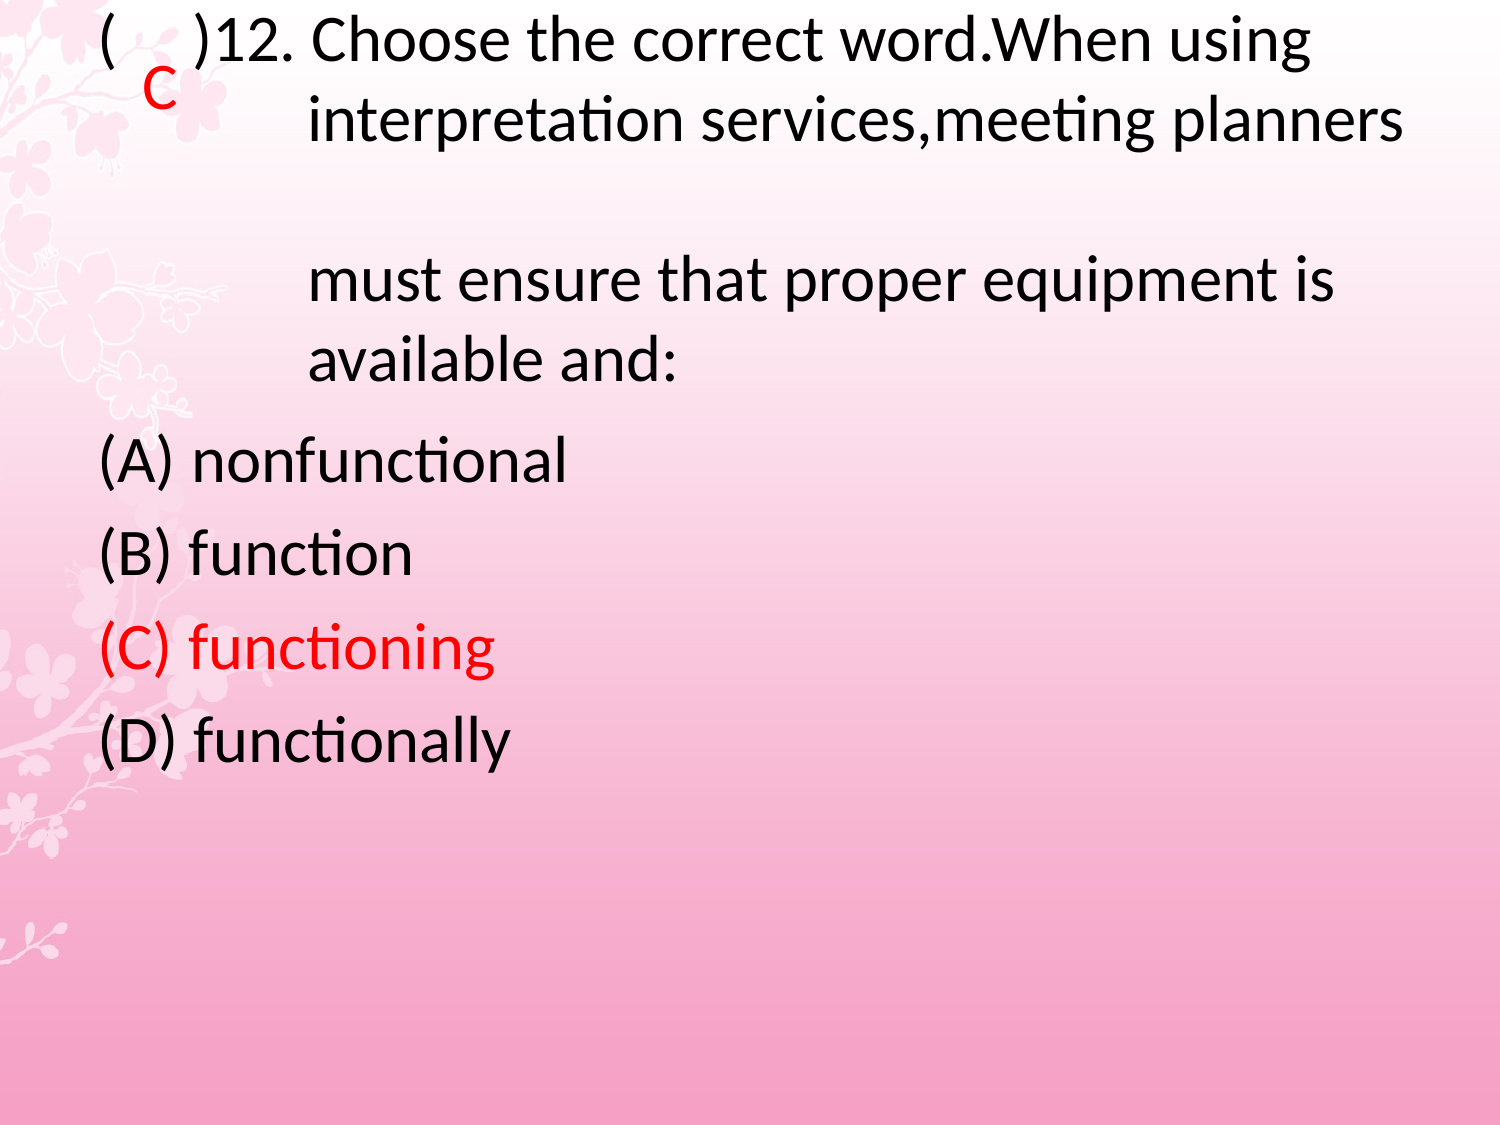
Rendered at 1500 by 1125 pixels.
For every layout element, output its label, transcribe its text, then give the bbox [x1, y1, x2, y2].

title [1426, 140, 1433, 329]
list C (A) nonfunctional (B) function (C) functioning (D) functionally [81, 34, 1426, 1006]
picture [0, 0, 1500, 1125]
